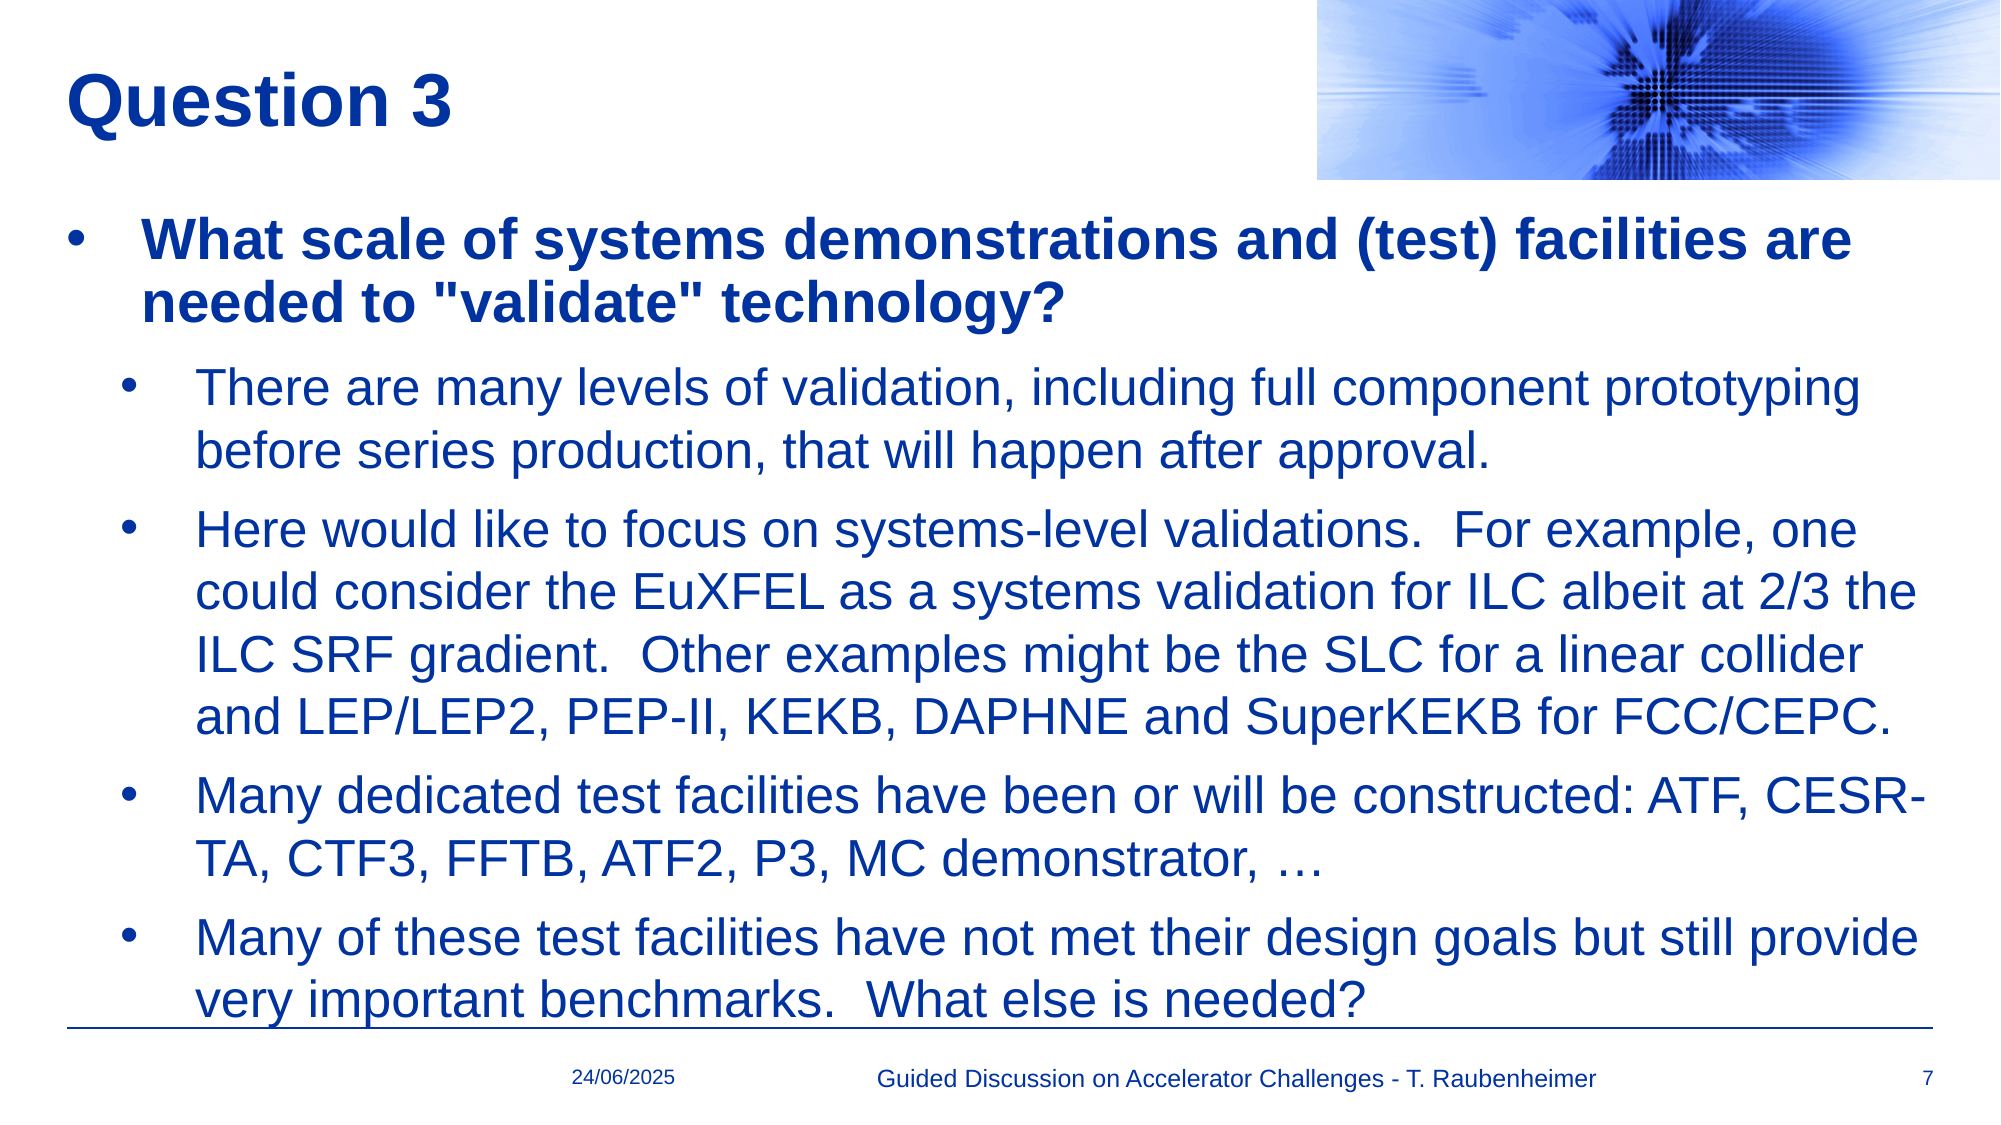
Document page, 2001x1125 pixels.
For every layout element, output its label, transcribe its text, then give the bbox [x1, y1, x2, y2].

footer Guided Discussion on Accelerator Challenges - T. Raubenheimer [698, 1047, 1777, 1108]
slide_number 7 [1822, 1047, 1934, 1108]
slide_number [560, 1046, 676, 1107]
picture [1317, 0, 2000, 180]
list What scale of systems demonstrations and (test) facilities are needed to "validate" technology? There are many levels of validation, including full component prototyping before series production, that will happen after approval. Here would like to focus on systems-level validations. For example, one could consider the EuXFEL as a systems validation for ILC albeit at 2/3 the ILC SRF gradient. Other examples might be the SLC for a linear collider and LEP/LEP2, PEP-II, KEKB, DAPHNE and SuperKEKB for FCC/CEPC. Many dedicated test facilities have been or will be constructed: ATF, CESR-TA, CTF3, FFTB, ATF2, P3, MC demonstrator, … Many of these test facilities have not met their design goals but still provide very important benchmarks. What else is needed? [66, 237, 1933, 965]
title Question 3 [66, 61, 1933, 237]
